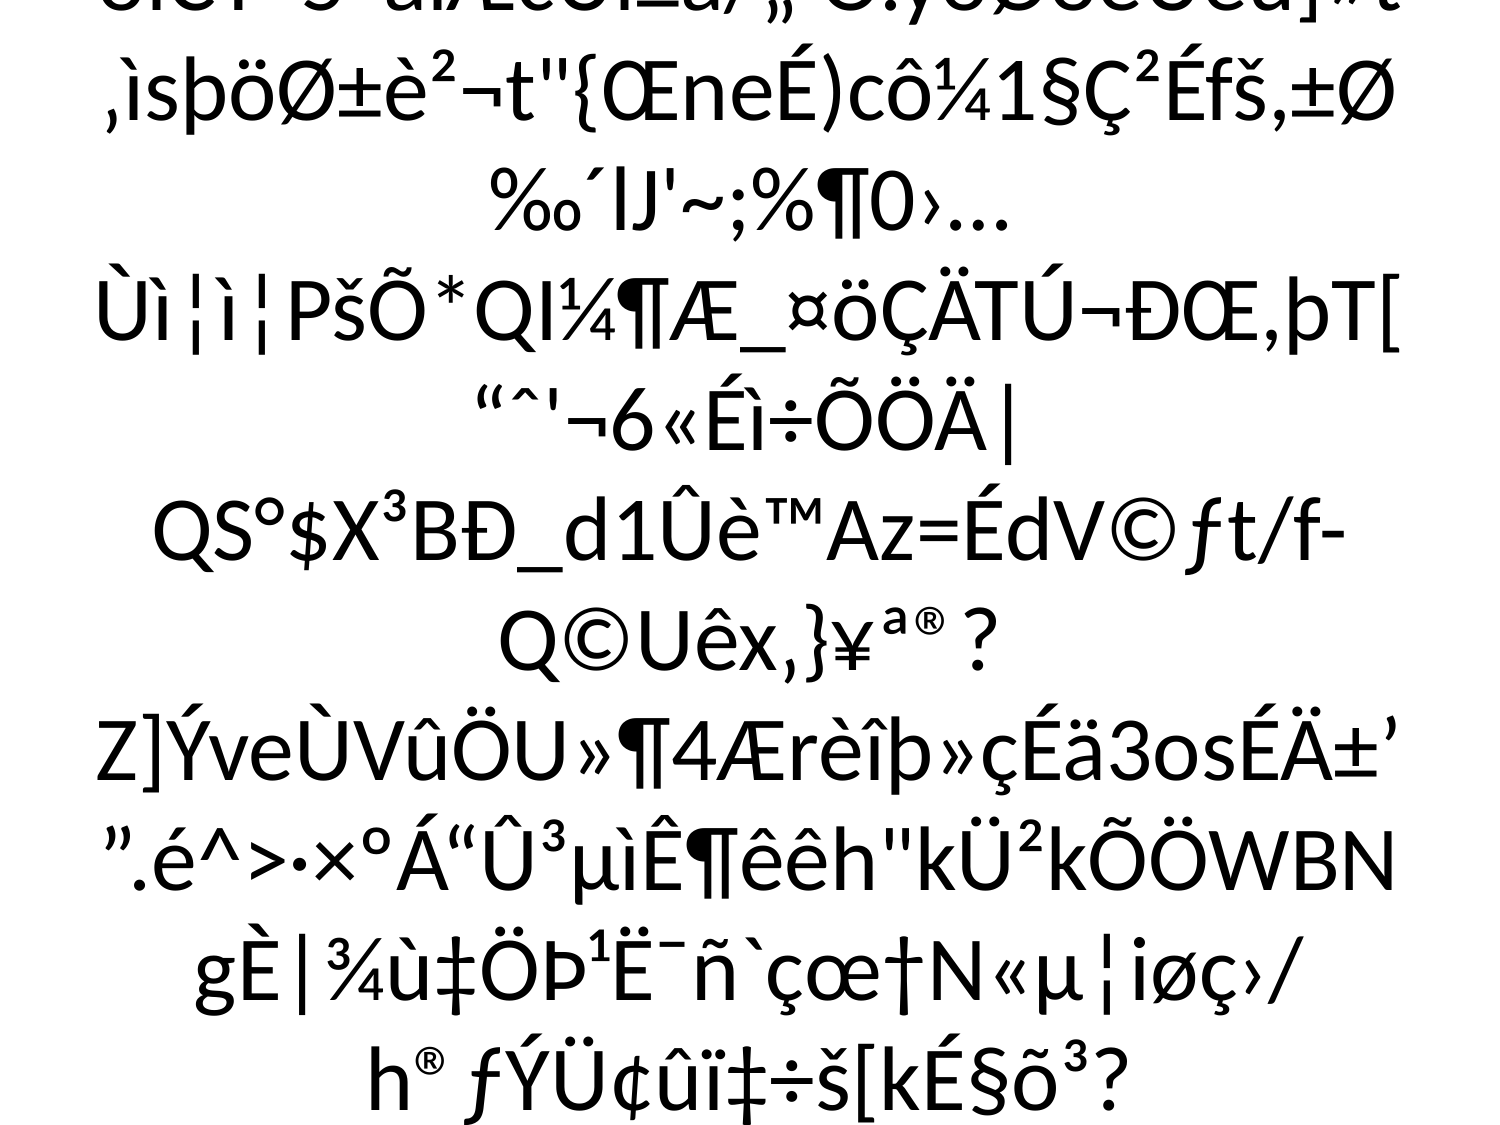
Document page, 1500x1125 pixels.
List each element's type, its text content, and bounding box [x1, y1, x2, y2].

title ¡ÑvrXûö7]x°Õ¾ÆKw÷zGïœ»øÜV-IwÚÉ£¶úÉÝÈÅZ×6Muož¤+i¯ðŽî<mžz+®%=®ô·oPm;í#=Lúxú¬©[Ù¿–>éÚôßµ®õ^³Jù‡×*ÿˆPÜÛº¶….ôDÂ?`9{ÉâÖÕþVÒ×äoHþ/ÙÀ/žëó:BôÄÁÁVú|+V’‡Î?/i8ûð”«\!Hž§yTîUV WézrGyEKßTÕÔKèi´¥¿¥¯Ï§ÐvÏ[ÜLÿE‹+ÿ/ÏÔôOÕŠÖéFú´þNr…Qï^Ê¹~rh-VÕÁ ê”¾òõArÖœ3gµùÛúÛüÞ¶ÁþÁG&wžï÷JþÁ‡»»7´ö{¡€¤þñk\£m×öJý«aŠòOÛ<ÚåmÞÕ+ò"”ñûÈM}ÓÍsþ]ó ôé3-K—·>)/*rTZÈ=,&|ÂmJA8{>¹–‹ò8î ´®™?õü„¦hN…îT-¹ˆÏG¹ÿš#28ŸìŒîœ»8¿ïç»r8Dº¿Ÿ¶<5ÝbY@[vN·œ9½ßOHÑ=ÿ?±ä¹ì8hð½É°ò¾)In^Œ]¨/¿…\˜’m¾¿{î’ÅuSDÌïy[Ï5_3ŠšóÇLÕö~É1ugÚ¦¶ˆjizØ÷Í}X†ûæ/Y|T"€e_ïâGDÍýM}“¶ÅG½.[¼o1:ºV:œ¨ÒÖ`CÑyKKBq¾®®iÔ9âñ>C[›wÃL(Í„3«ú¼*hÓ©T“Øû––ÅÌ!Þª W+ÖÊQQõXgï"êTnåñ®ùÇÇuŽ§j‡#{ÞòìCY”5“áìÆcÙì±ã/„ Ó.ýöØòeÙeù]»t‚ìsþöØ±è²¬t"{ŒneÉ)cô¼1§Ç²Éfš,±Ø‰´lJ'~;%¶0›…Ùì¦ì¦PšÕ*QI¼¶Æ_¤öÇÄTÚ¬ÐŒ,þT[“ˆ'¬6«Éì÷ÕÖÄ|QS°$X³BÐ_d1Ûè™Az=ÉdV©ƒt/f-Q©Uêx‚}¥ª®?Z]ÝveÙVûÖU»¶4Ærèîþ»çÉä3osÉÄ±’”.é^>·×ºÁ“Û³µìÊ¶êêh"kÜ²kÕÖWBNgÈ|¾ù‡ÖÞ¹Ë¯ñ`çœ†N«µ¦iøç›/h®ƒÝÜ¢ûï‡÷š[kÉ§õ³?UVVNüC\»îàIx×pSÕÚÙ0gn]ó›'ÆšŸ¨©y¢¹mÅŠ×­o?I 'ˆL>¢Ò°O€j P‡¼ò×ÒQøç(tDŸ¢Ž(ÔDßŽ¢Q¸5¶'v*†…üs–Fà›å°·¾UþÏr´¯ì¾²gÊ~QöQûh |«î·À·Lp¾­ƒ:ètšÔj­^/E"µQm4«5%S4jŠFL»eæ@ ŒVk¿*7‡BåuGà•rZoŒÄjo$¯„$)Òšl™CÆþ!ÙÍBìÁ…ÆDy È‰‰pbvbG‚1à©«£(ùüñ—ë X9\WW] *P¾ÓîŒsè›øfàîÀ+?X&`\øVàž•£™åÐQëË`QÙÊ*k*CÜÖ2øqÔÆT‹Ñp L4ZTªÞ€Š’E— ÂÔaº“Ž0ám£-™%Ü¾qãÆ,)²—“…|³„Ç“¤‚J)B°»Îæ²,È¤Ç2é™§mQç¸-j°%‰(GI÷göê«Bš+¤cdmW6Ôš´&-)%4ÄìaC,©ÞHoKo¦Ü#Pî½1 &|¯.©M$ˆ¼””ÐµŠÈÕf³L7Åã&OÄ ‘›˜ [75, 45, 1425, 233]
